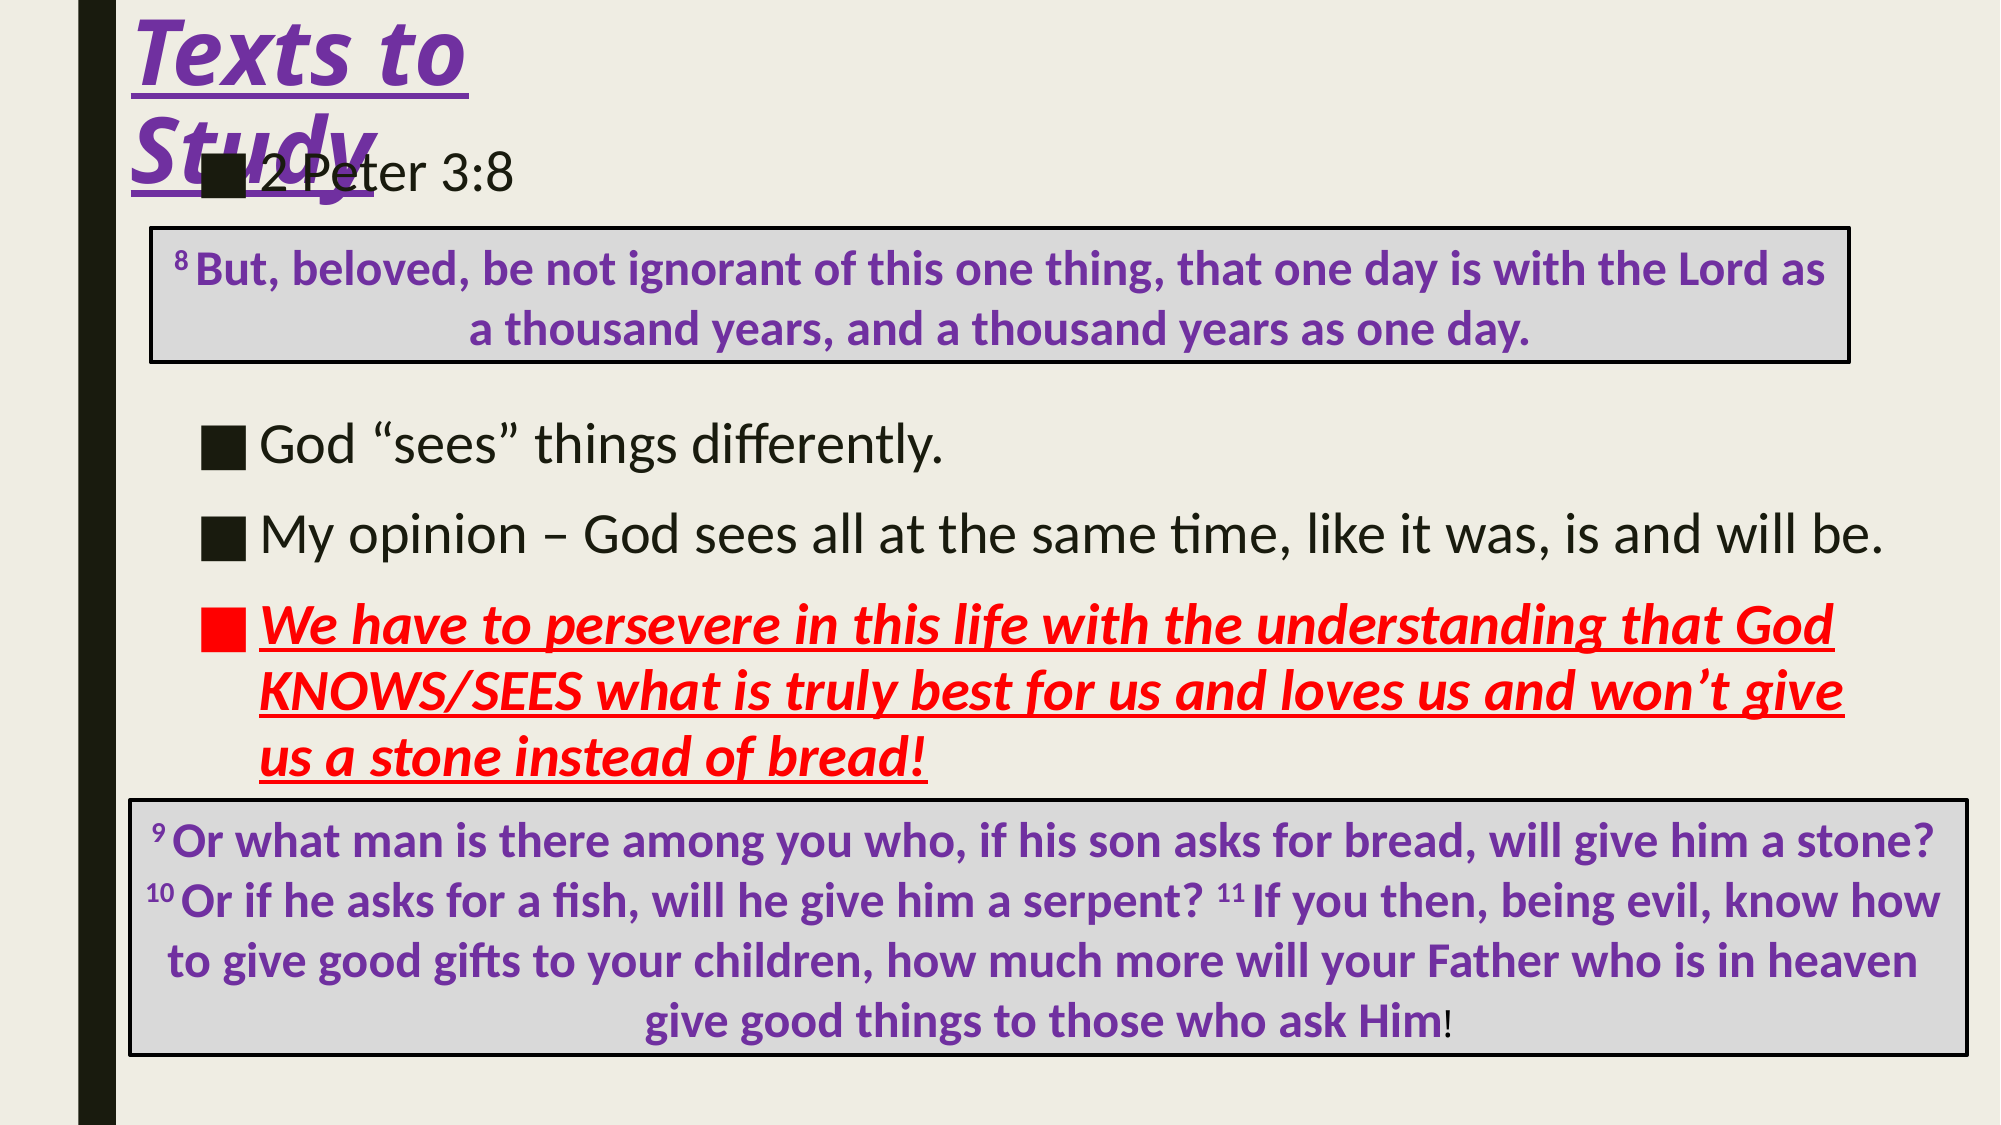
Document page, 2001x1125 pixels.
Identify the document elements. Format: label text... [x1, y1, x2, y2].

text_box 9 Or what man is there among you who, if his son asks for bread, will give him a stone? 10 Or if he asks for a fish, will he give him a serpent? 11 If you then, being evil, know how to give good gifts to your children, how much more will your Father who is in heaven give good things to those who ask Him! [130, 800, 1968, 1055]
title Texts to Study [115, 0, 716, 121]
list 2 Peter 3:8 God “sees” things differently. My opinion – God sees all at the same time, like it was, is and will be. We have to persevere in this life with the understanding that God KNOWS/SEES what is truly best for us and loves us and won’t give us a stone instead of bread! [181, 131, 1919, 800]
text_box 8 But, beloved, be not ignorant of this one thing, that one day is with the Lord as a thousand years, and a thousand years as one day. [150, 227, 1849, 363]
